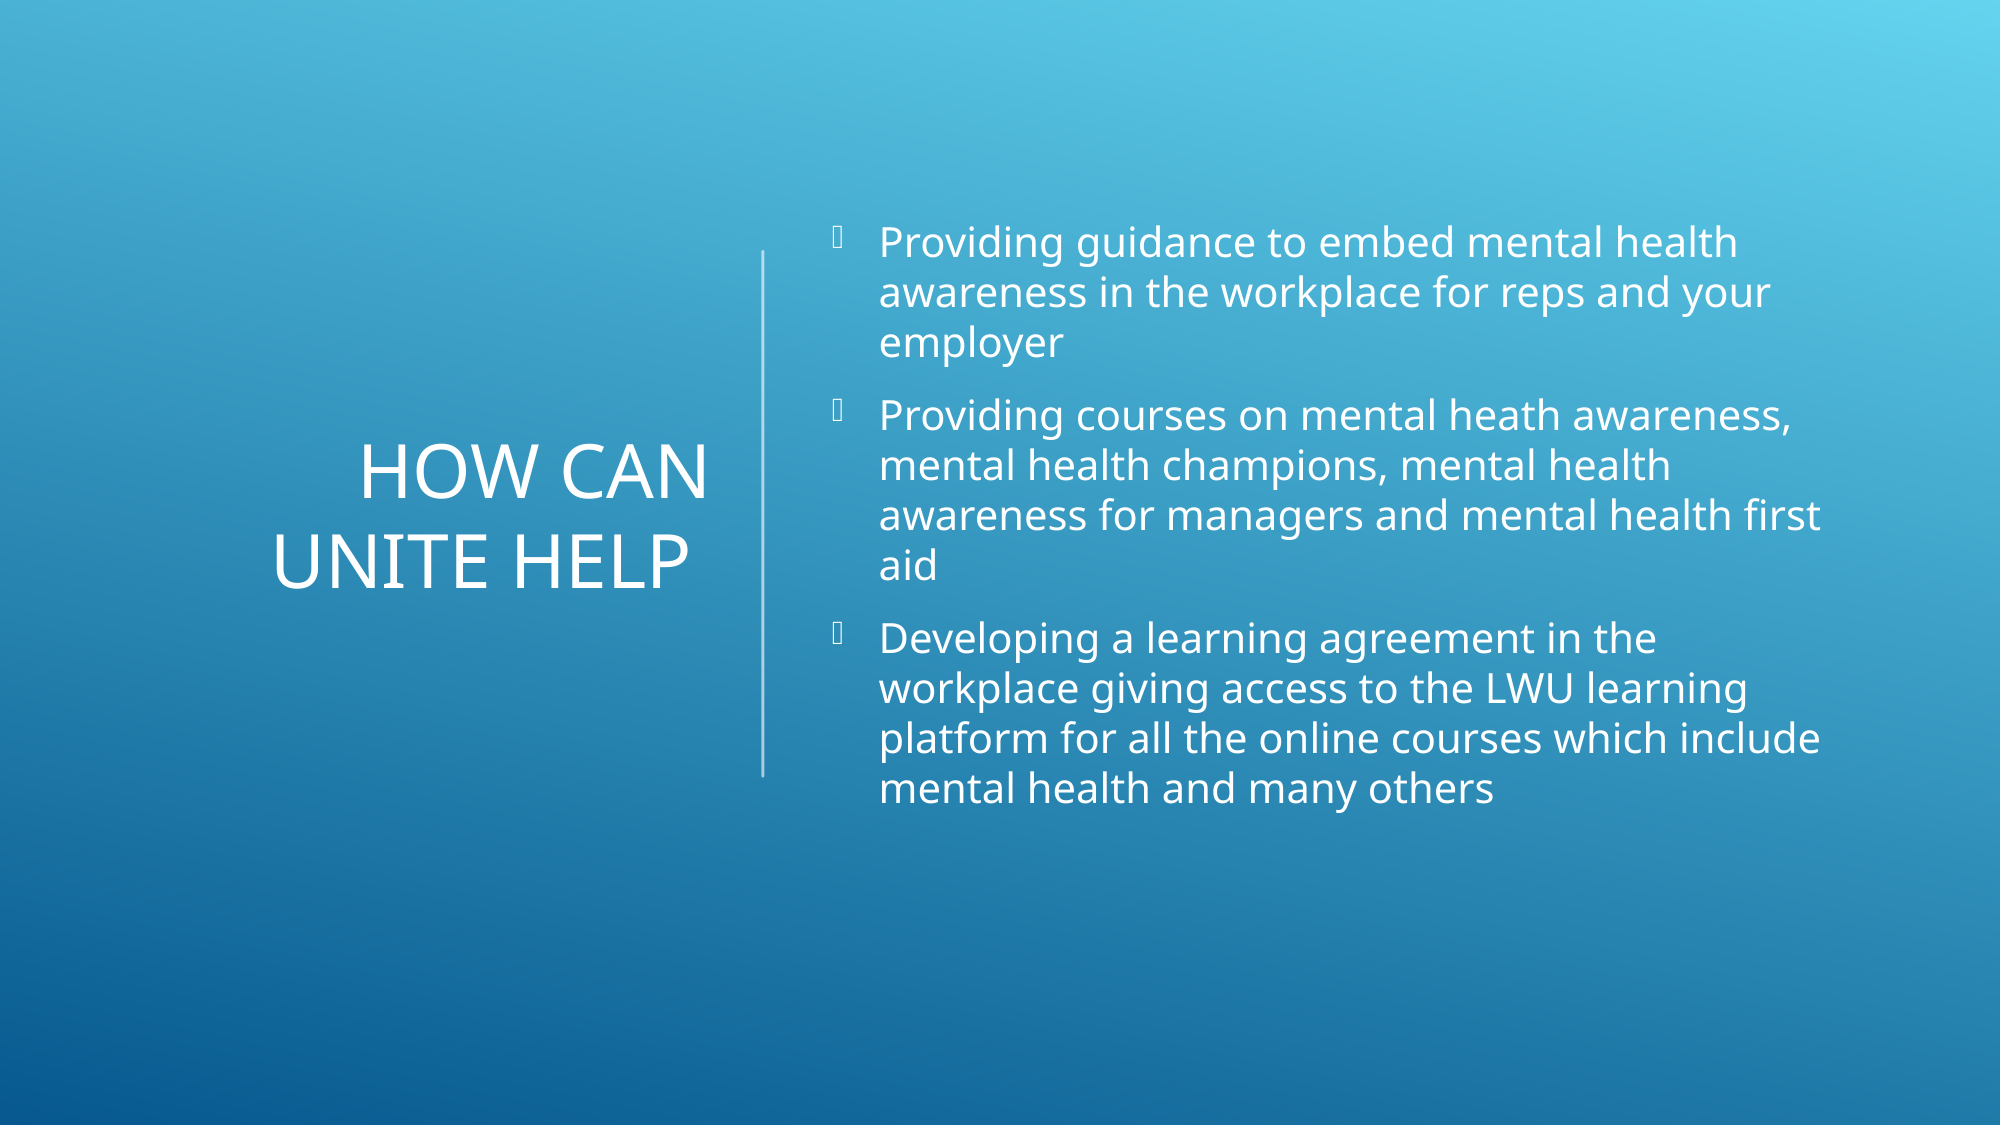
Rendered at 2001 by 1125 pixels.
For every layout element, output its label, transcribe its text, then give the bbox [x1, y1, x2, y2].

list Providing guidance to embed mental health awareness in the workplace for reps and your employer Providing courses on mental heath awareness, mental health champions, mental health awareness for managers and mental health first aid Developing a learning agreement in the workplace giving access to the LWU learning platform for all the online courses which include mental health and many others [816, 112, 1849, 915]
title How can Unite help [112, 112, 727, 915]
text_box [0, 0, 2000, 1125]
